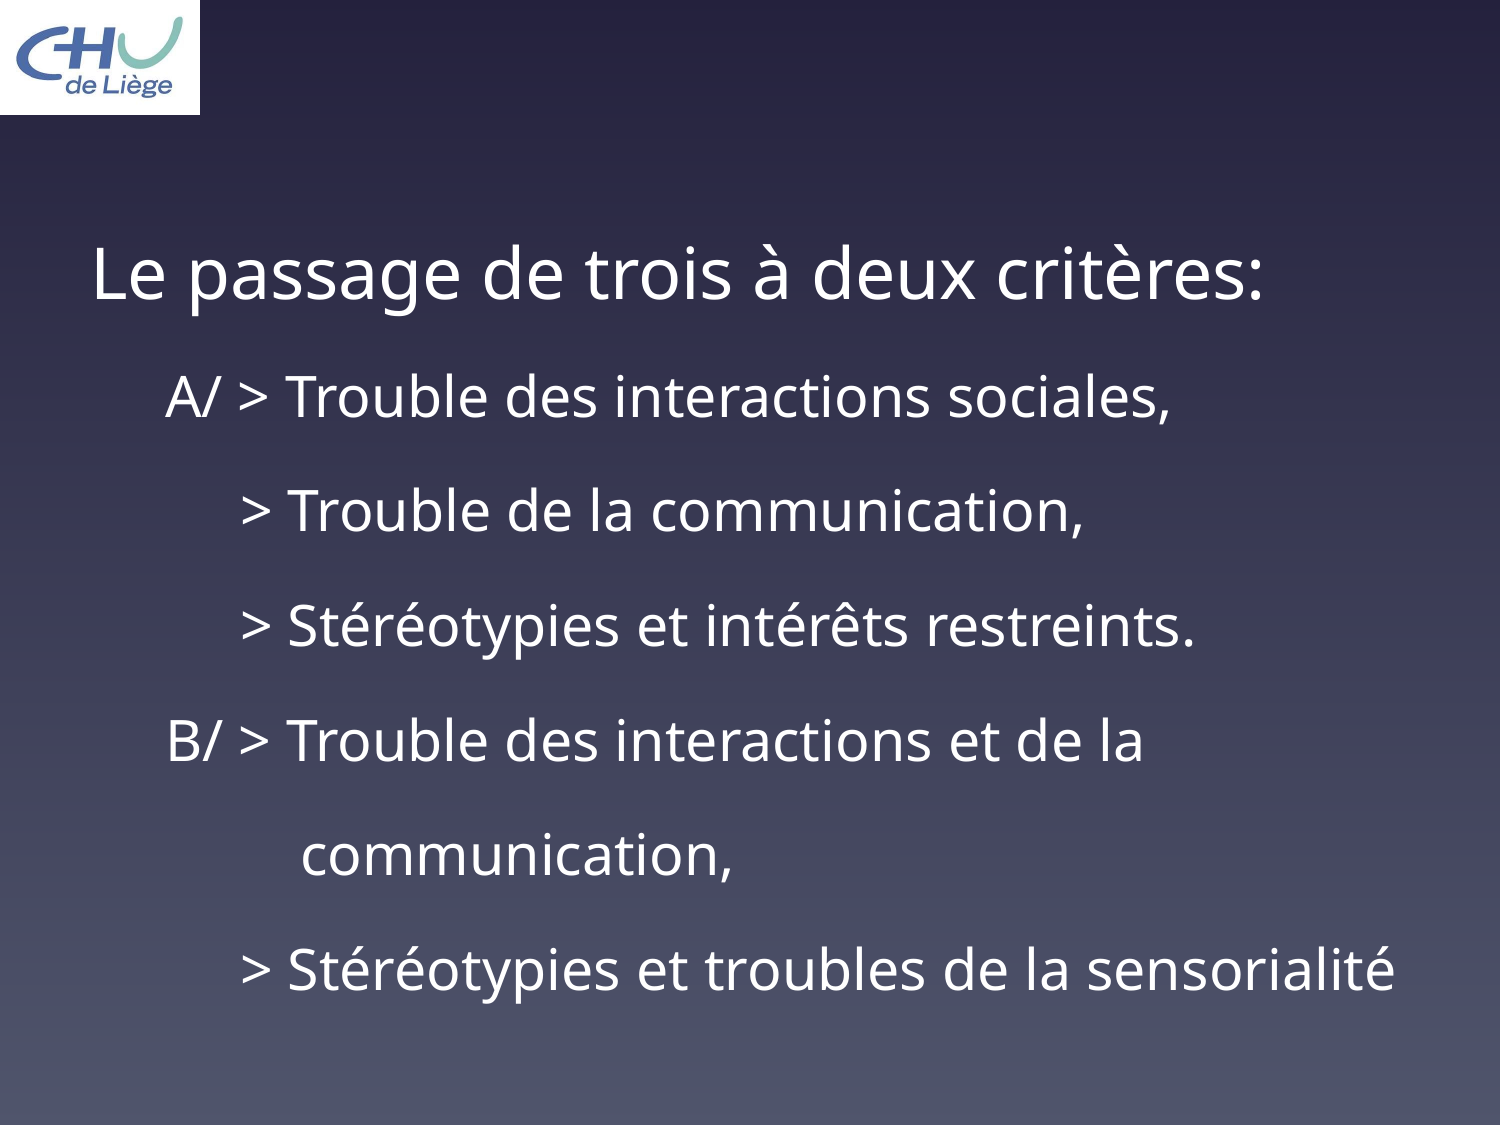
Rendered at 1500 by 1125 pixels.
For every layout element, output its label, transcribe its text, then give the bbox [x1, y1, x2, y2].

picture [0, 0, 201, 115]
list Le passage de trois à deux critères: A/ > Trouble des interactions sociales, > Trouble de la communication, > Stéréotypies et intérêts restreints. B/ > Trouble des interactions et de la communication, > Stéréotypies et troubles de la sensorialité [75, 30, 1425, 1057]
